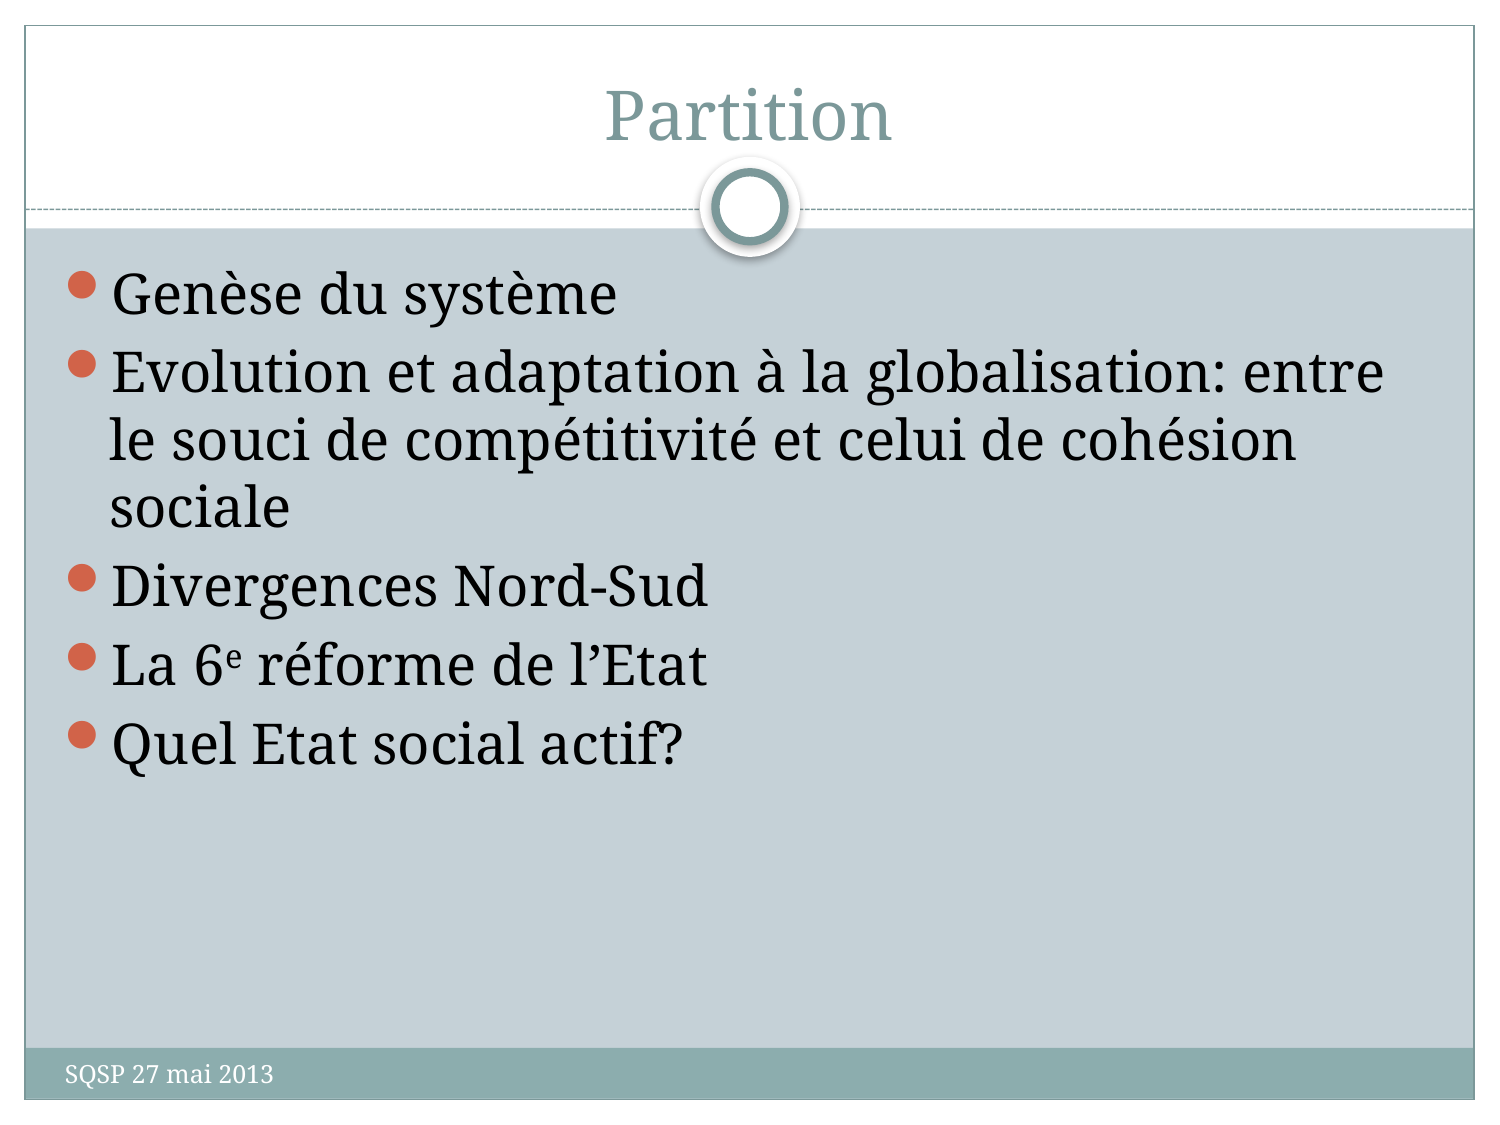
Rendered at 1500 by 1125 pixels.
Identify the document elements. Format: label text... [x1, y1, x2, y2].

footer SQSP 27 mai 2013 [50, 1051, 638, 1112]
list Genèse du système Evolution et adaptation à la globalisation: entre le souci de compétitivité et celui de cohésion sociale Divergences Nord-Sud La 6e réforme de l’Etat Quel Etat social actif? [49, 250, 1445, 1001]
title Partition [49, 37, 1450, 162]
